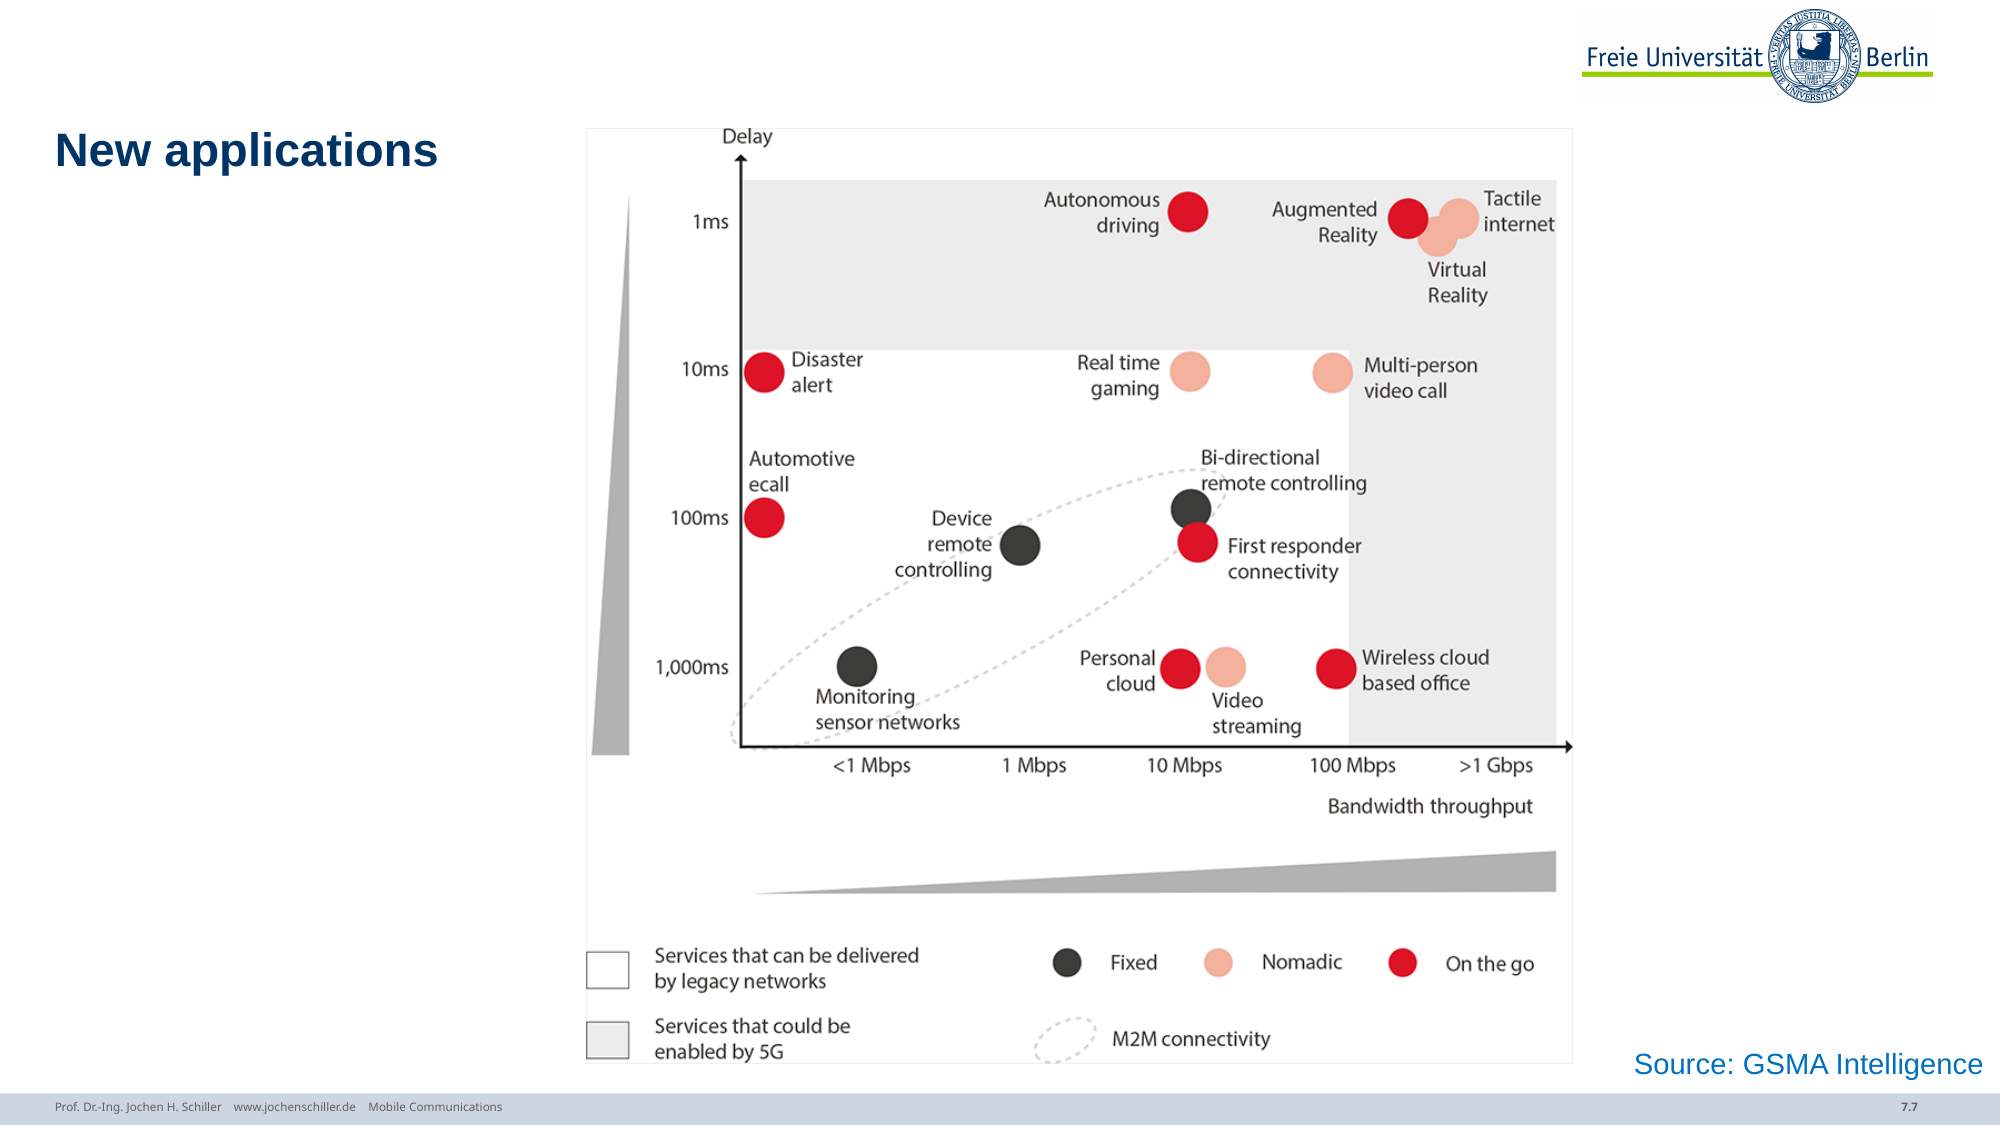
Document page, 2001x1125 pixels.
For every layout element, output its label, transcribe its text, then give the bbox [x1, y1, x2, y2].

footer Prof. Dr.-Ing. Jochen H. Schiller www.jochenschiller.de Mobile Communications [54, 1091, 1363, 1125]
text_box Source: GSMA Intelligence [1619, 1038, 2000, 1088]
picture [1582, 9, 1933, 103]
title New applications [54, 117, 1946, 188]
picture [586, 128, 1573, 1064]
